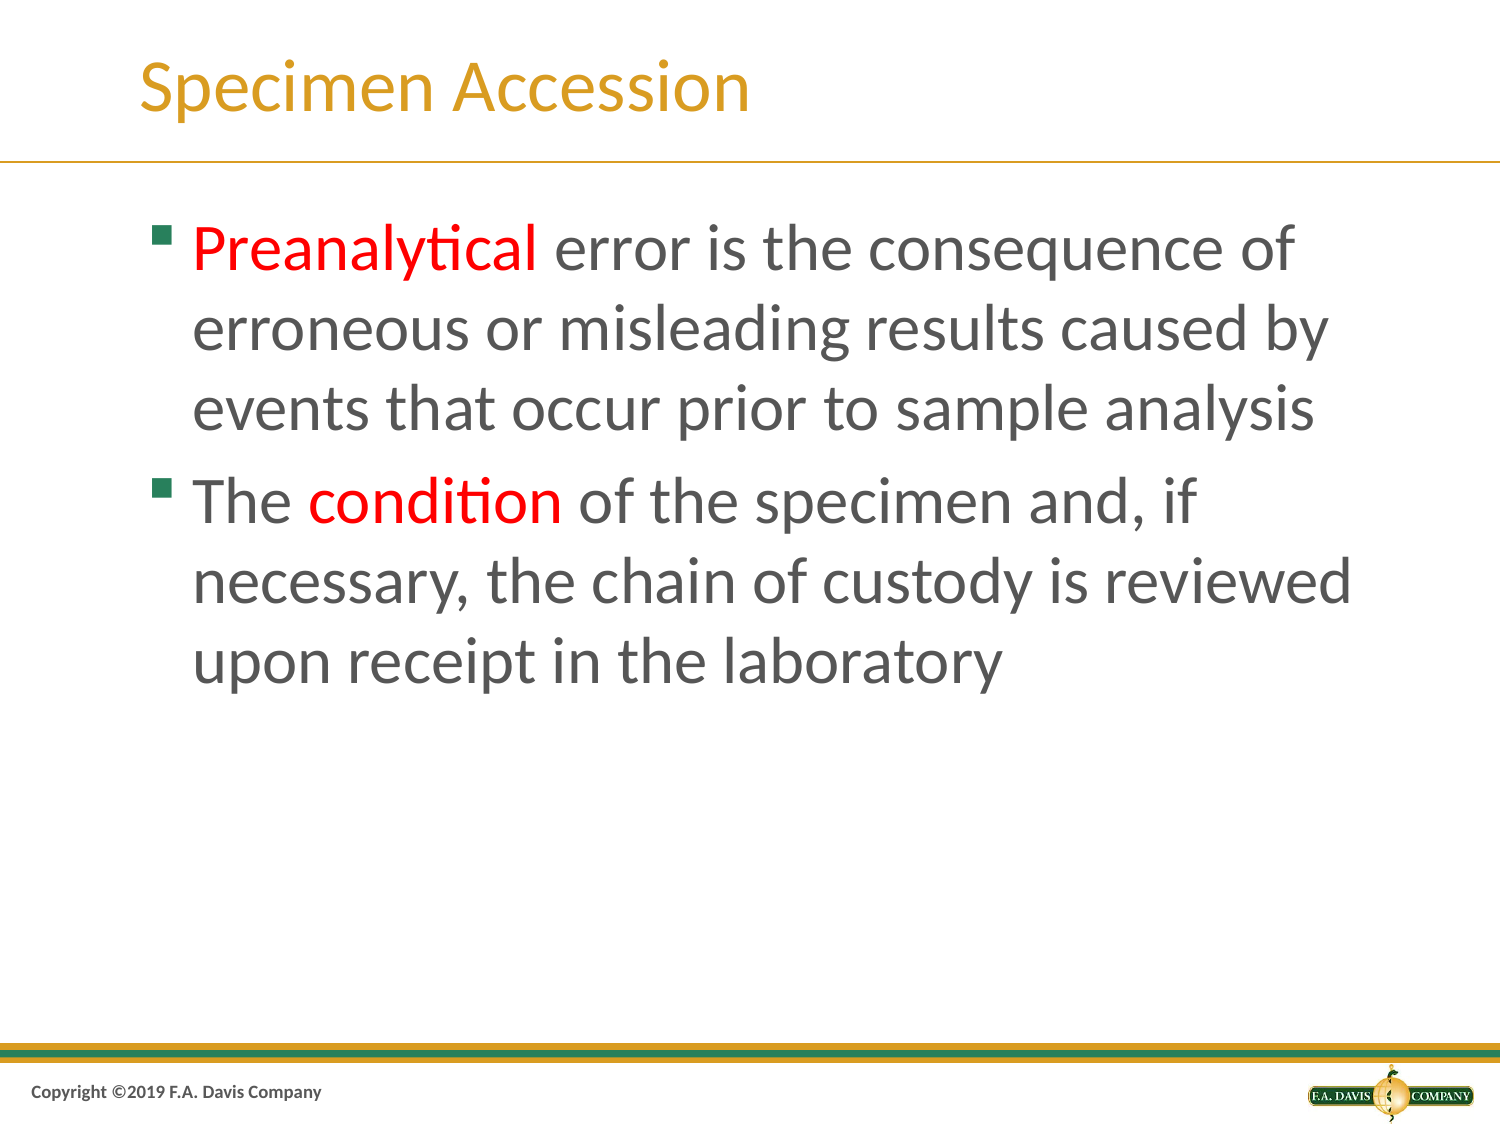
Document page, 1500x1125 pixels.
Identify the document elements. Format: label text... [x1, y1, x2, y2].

title Specimen Accession [124, 38, 1475, 136]
picture [0, 1043, 1500, 1050]
list Preanalytical error is the consequence of erroneous or misleading results caused by events that occur prior to sample analysis The condition of the specimen and, if necessary, the chain of custody is reviewed upon receipt in the laboratory [75, 196, 1425, 1038]
picture [1308, 1064, 1474, 1124]
picture [0, 1058, 1500, 1063]
